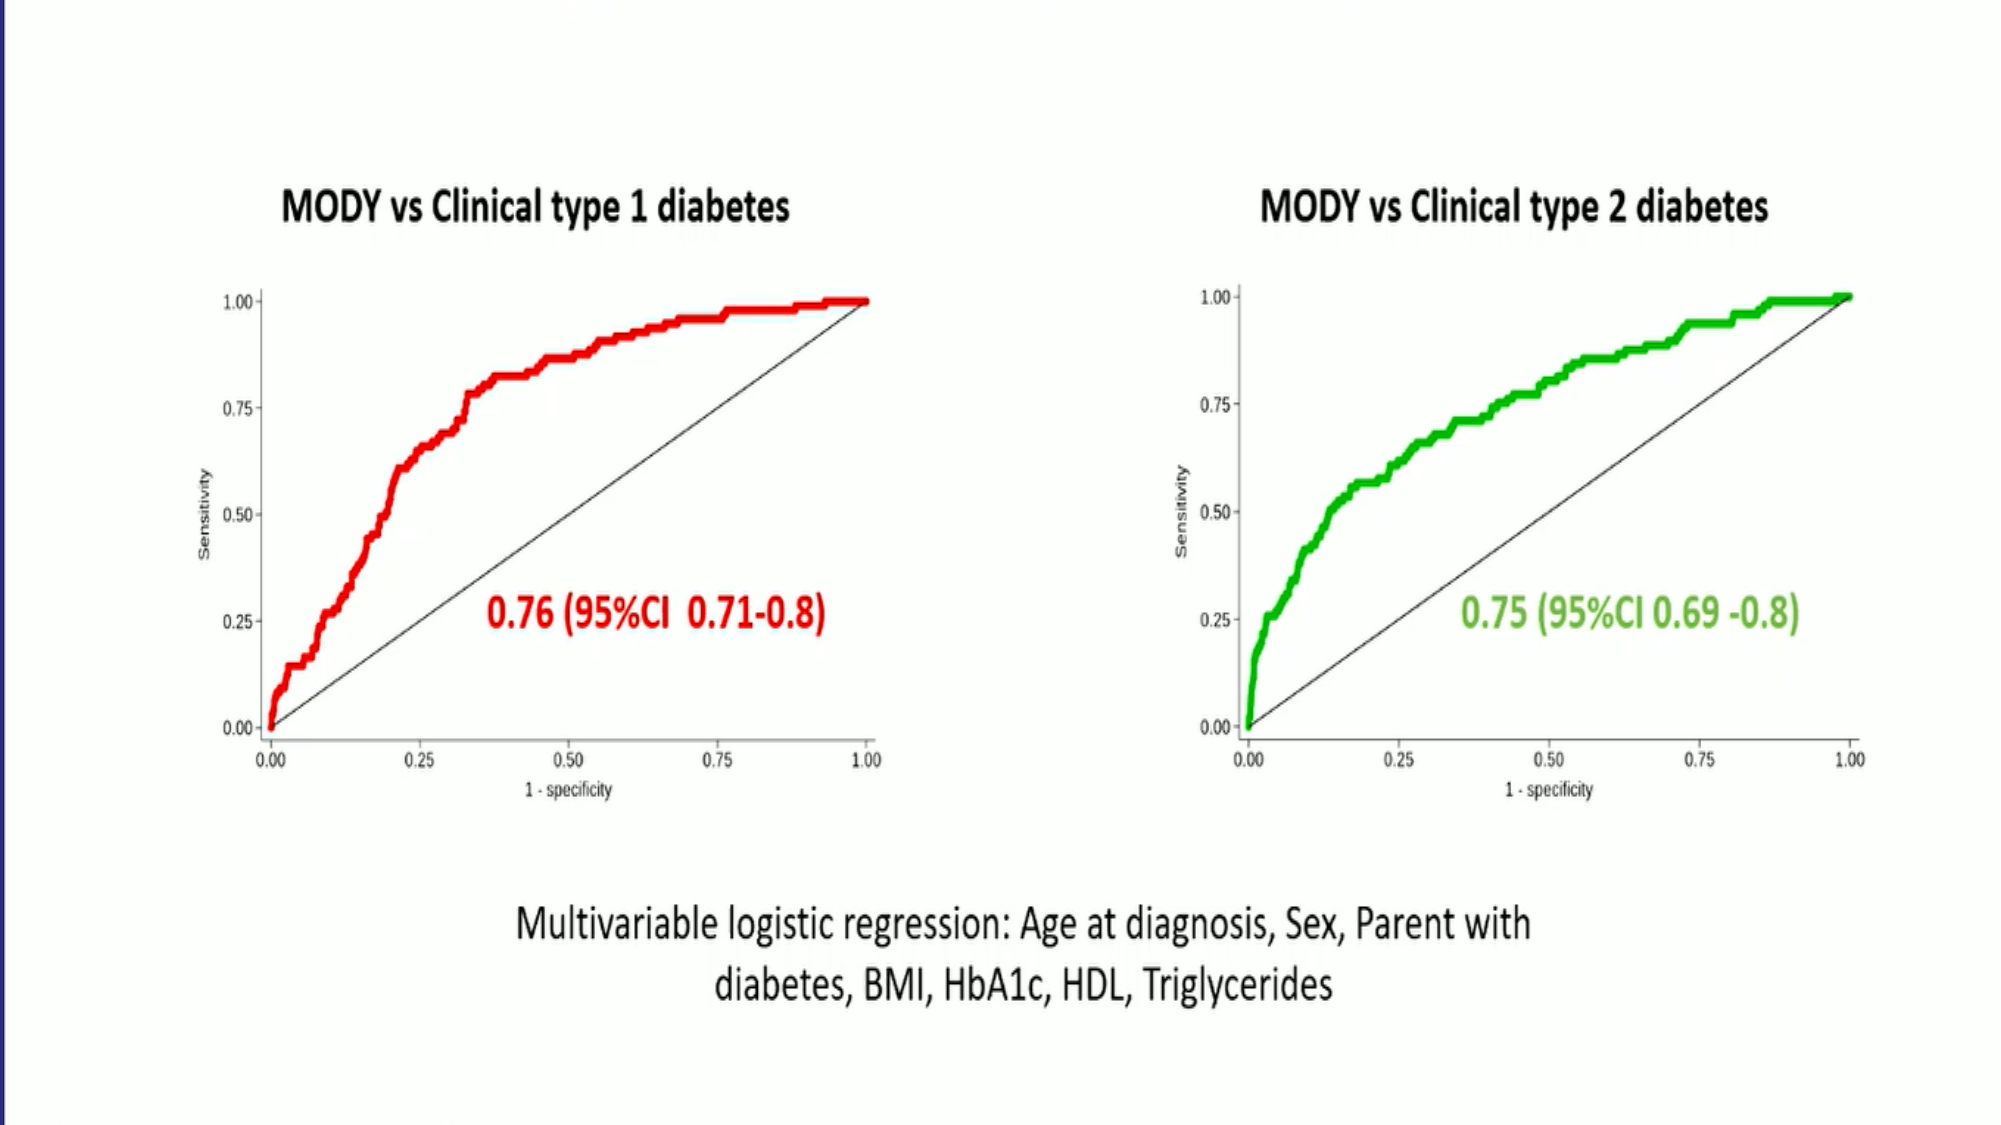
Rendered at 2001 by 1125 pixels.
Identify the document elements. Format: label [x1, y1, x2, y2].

list [0, 0, 2000, 1125]
